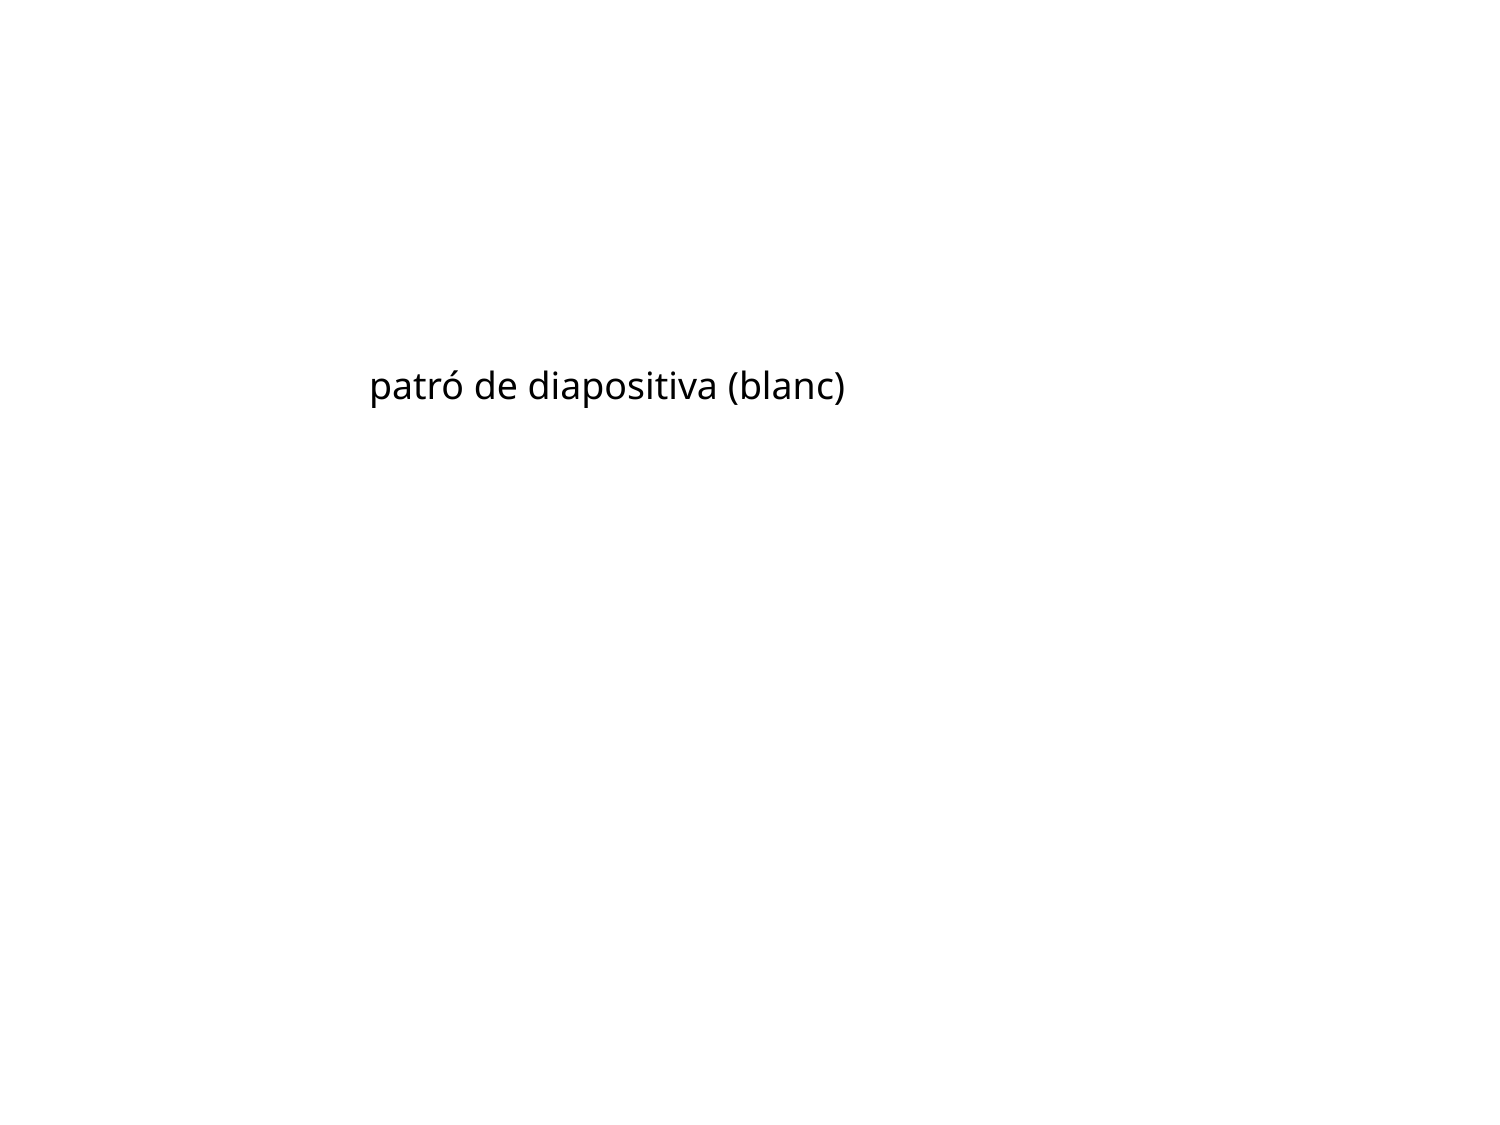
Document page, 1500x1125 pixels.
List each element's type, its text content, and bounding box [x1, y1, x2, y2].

text_box patró de diapositiva (blanc) [354, 354, 1063, 414]
